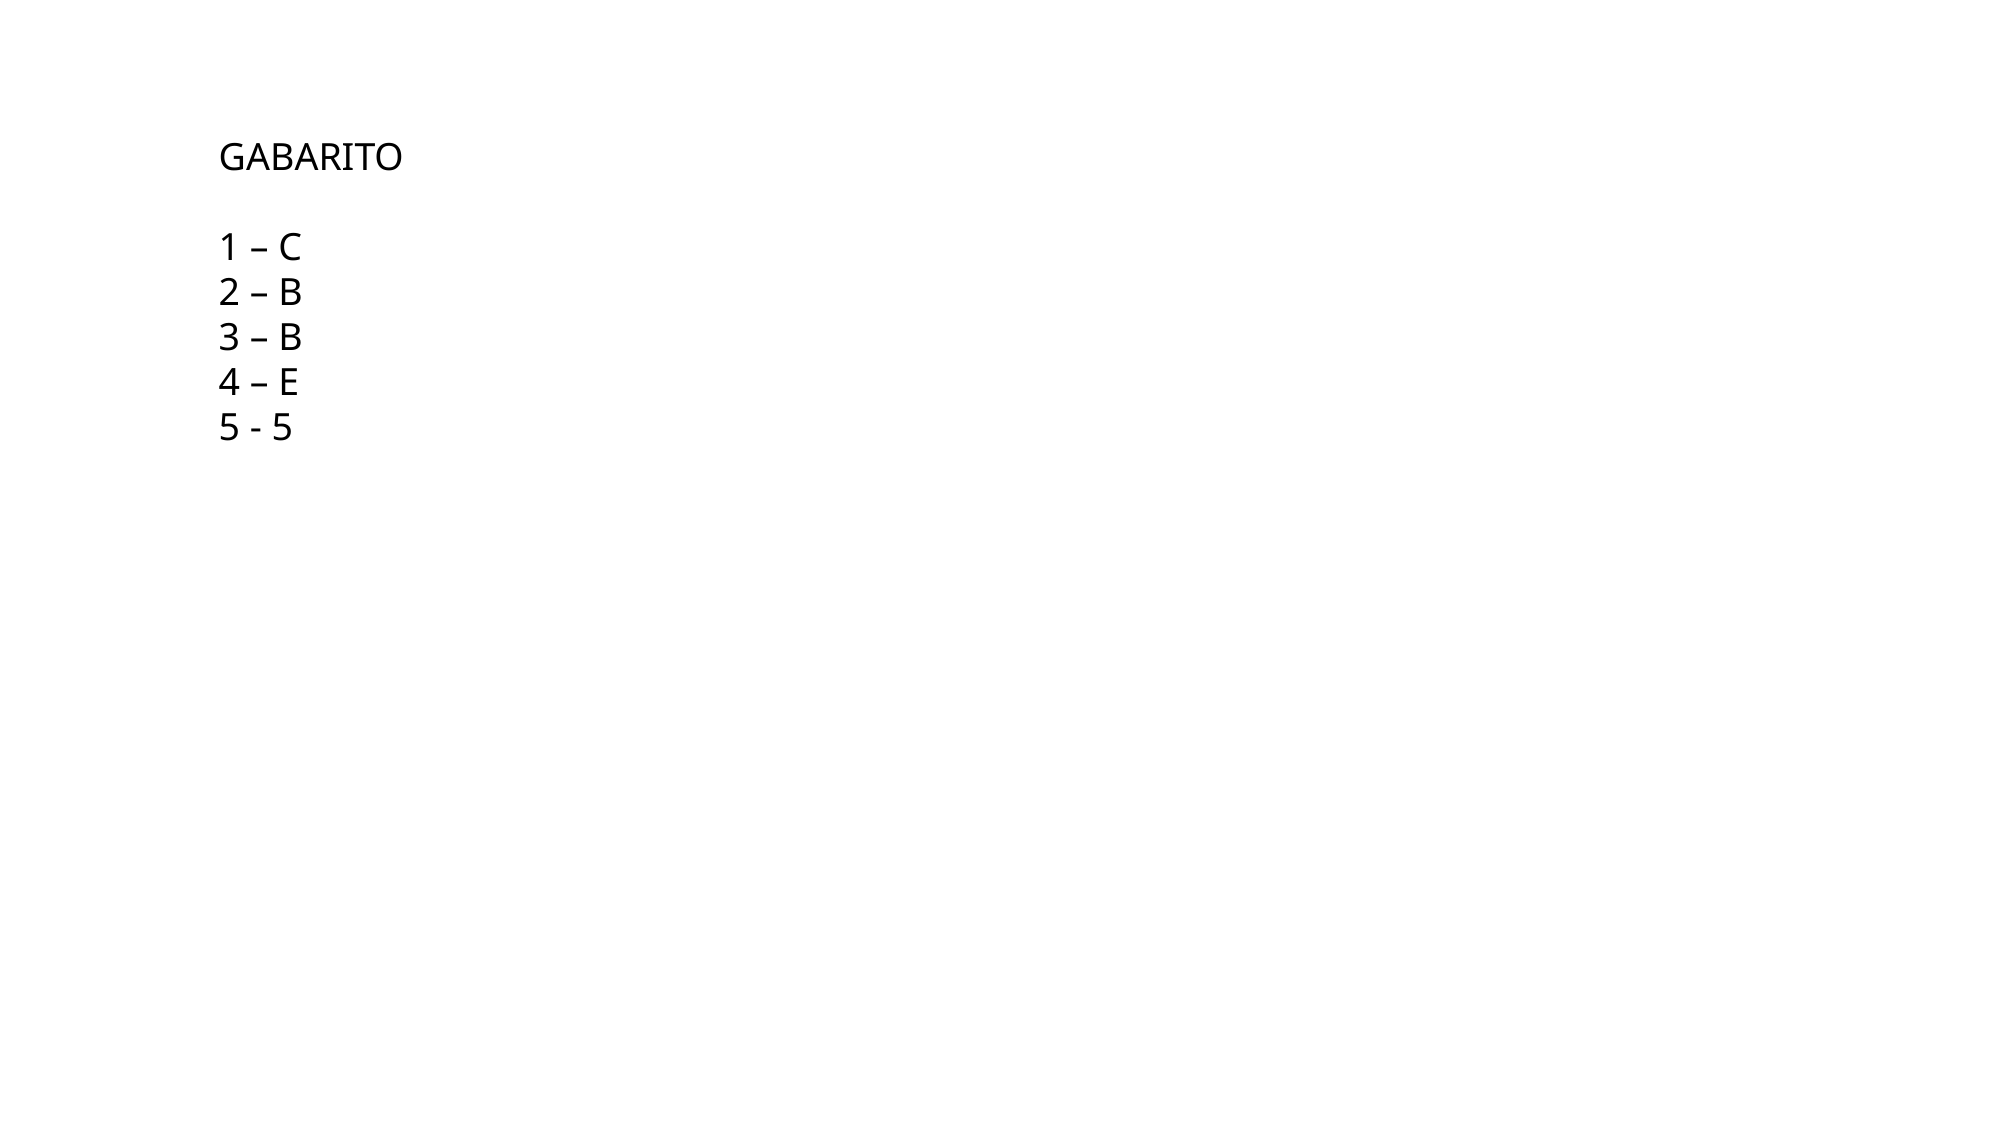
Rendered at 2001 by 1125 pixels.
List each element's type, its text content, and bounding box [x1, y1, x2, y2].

text_box GABARITO 1 – C 2 – B 3 – B 4 – E 5 - 5 [204, 125, 942, 546]
